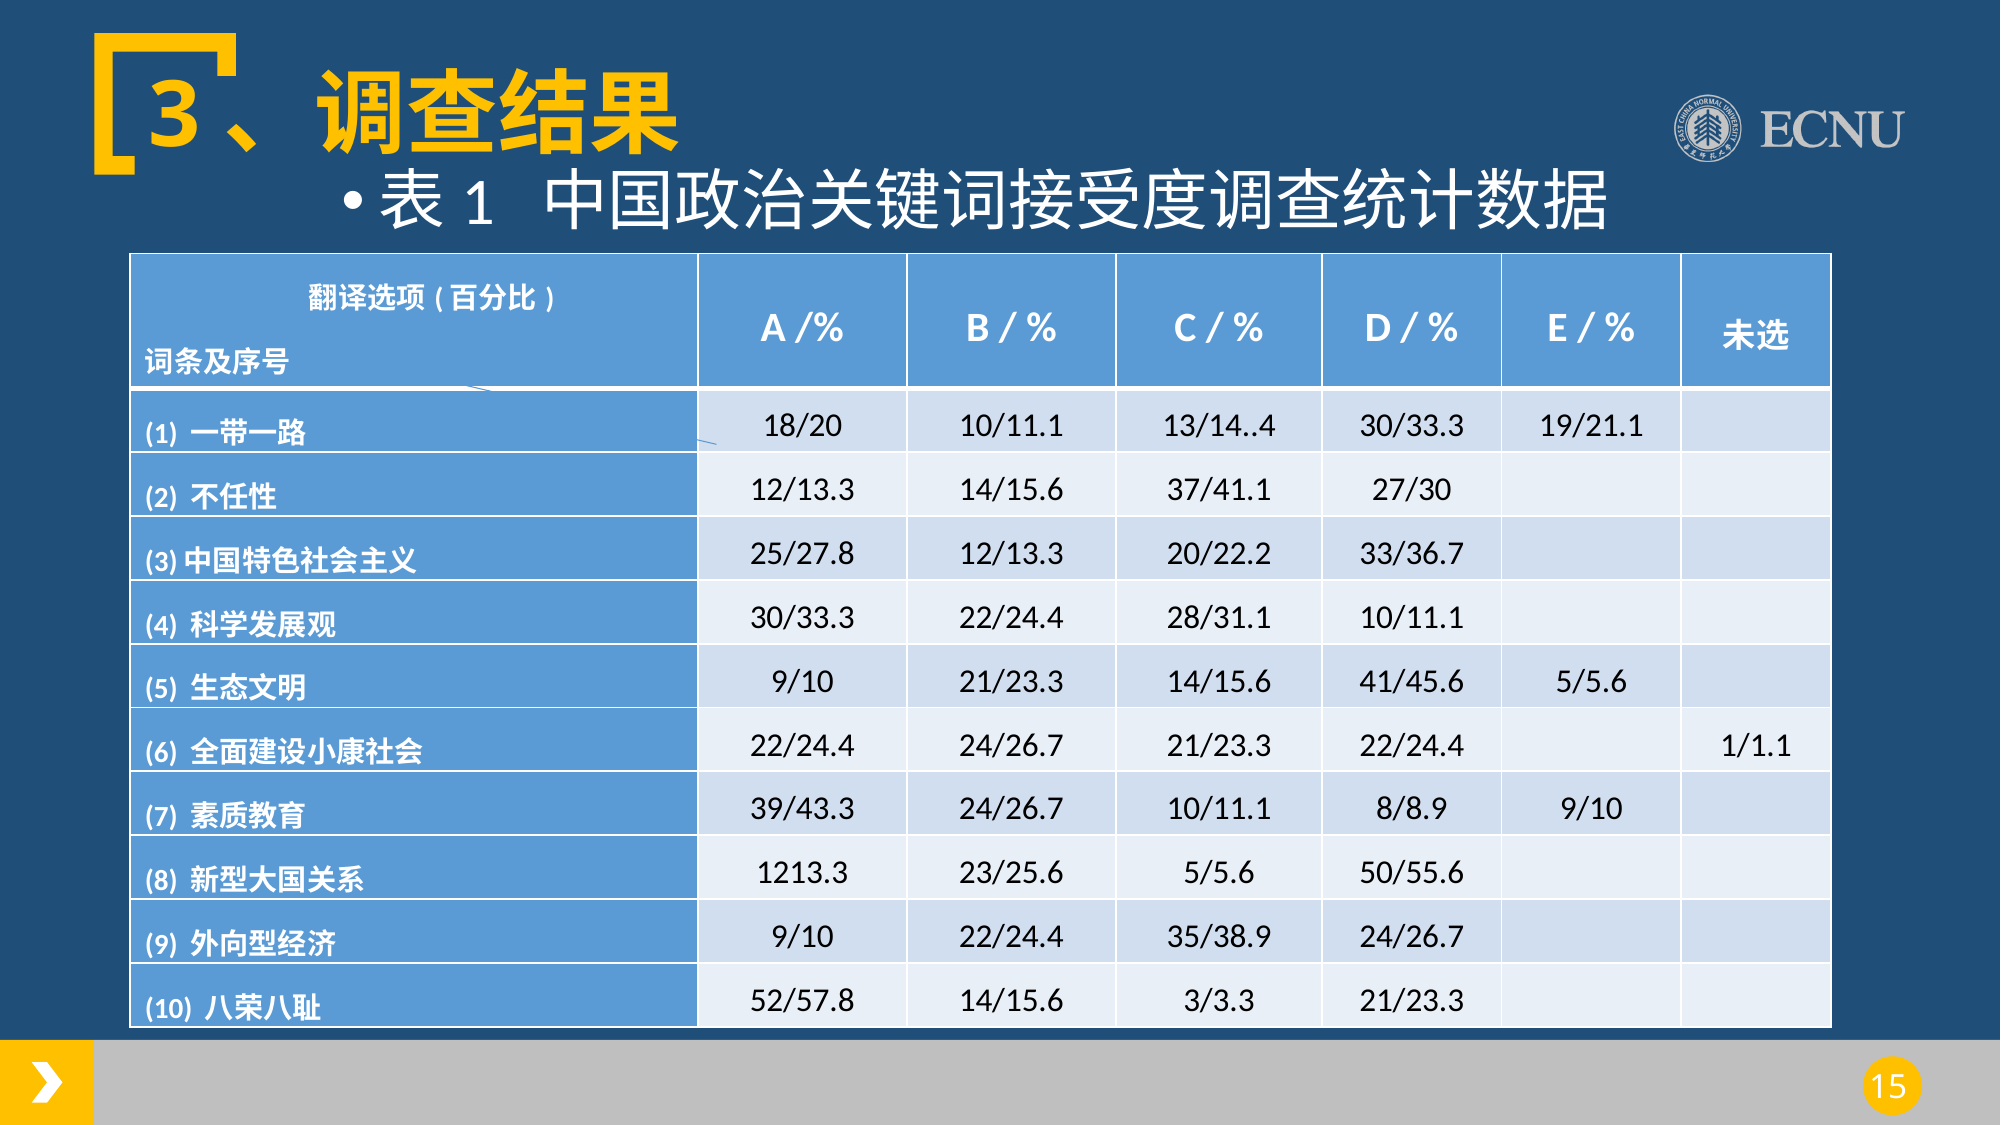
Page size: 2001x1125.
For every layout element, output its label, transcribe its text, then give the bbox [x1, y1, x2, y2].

table_cell 8/8.9 [1323, 772, 1501, 834]
table_cell 1213.3 [699, 836, 906, 898]
table_cell 35/38.9 [1117, 900, 1321, 962]
table_cell 21/23.3 [1117, 708, 1321, 770]
table_header E / % [1502, 254, 1680, 386]
table_header 翻译选项(百分比) 词条及序号 [131, 254, 697, 386]
table_header D / % [1323, 254, 1501, 386]
table_cell 50/55.6 [1323, 836, 1501, 898]
table_cell (10) 八荣八耻 [131, 964, 697, 1026]
table_cell 14/15.6 [908, 964, 1115, 1026]
table_cell 33/36.7 [1323, 517, 1501, 579]
table_header A /% [699, 254, 906, 386]
table_cell (8) 新型大国关系 [131, 836, 697, 898]
title 3、调查结果 [133, 60, 1934, 248]
table_cell (6) 全面建设小康社会 [131, 708, 697, 770]
table_cell 10/11.1 [1323, 581, 1501, 643]
table_cell 9/10 [699, 645, 906, 707]
table_cell 14/15.6 [1117, 645, 1321, 707]
table_cell 22/24.4 [699, 708, 906, 770]
table_header B / % [908, 254, 1115, 386]
table_cell 1/1.1 [1682, 708, 1830, 770]
table_cell [1682, 900, 1830, 962]
table_cell (1) 一带一路 [131, 391, 697, 451]
table_cell 30/33.3 [1323, 391, 1501, 451]
table_cell 5/5.6 [1117, 836, 1321, 898]
table_cell [1682, 581, 1830, 643]
table_cell (4) 科学发展观 [131, 581, 697, 643]
table_cell 3/3.3 [1117, 964, 1321, 1026]
table_cell 41/45.6 [1323, 645, 1501, 707]
table_cell 28/31.1 [1117, 581, 1321, 643]
table_cell 21/23.3 [908, 645, 1115, 707]
table_cell 24/26.7 [908, 772, 1115, 834]
table_cell 5/5.6 [1502, 645, 1680, 707]
table_cell 24/26.7 [908, 708, 1115, 770]
table_cell [1502, 836, 1680, 898]
table_cell 22/24.4 [908, 900, 1115, 962]
table_cell 22/24.4 [908, 581, 1115, 643]
table_cell [1502, 708, 1680, 770]
table_cell [1682, 645, 1830, 707]
table_cell [1502, 453, 1680, 515]
table_cell [1502, 900, 1680, 962]
table_cell [1502, 517, 1680, 579]
table_cell 37/41.1 [1117, 453, 1321, 515]
table_cell 52/57.8 [699, 964, 906, 1026]
table_cell 39/43.3 [699, 772, 906, 834]
table_cell [1682, 772, 1830, 834]
table_cell 13/14..4 [1117, 391, 1321, 451]
table_cell [1682, 453, 1830, 515]
text_box 表1 中国政治关键词接受度调查统计数据 [326, 159, 1659, 248]
table_cell 9/10 [699, 900, 906, 962]
table_cell [1682, 836, 1830, 898]
table_cell (7) 素质教育 [131, 772, 697, 834]
table_cell (2) 不任性 [131, 453, 697, 515]
table_cell 24/26.7 [1323, 900, 1501, 962]
table_cell 20/22.2 [1117, 517, 1321, 579]
table_header C / % [1117, 254, 1321, 386]
table_cell [1682, 391, 1830, 451]
table_cell 27/30 [1323, 453, 1501, 515]
table_cell 9/10 [1502, 772, 1680, 834]
table_cell 23/25.6 [908, 836, 1115, 898]
table_cell 22/24.4 [1323, 708, 1501, 770]
table_cell [1682, 964, 1830, 1026]
table_cell 21/23.3 [1323, 964, 1501, 1026]
table_cell 14/15.6 [908, 453, 1115, 515]
table_cell 10/11.1 [1117, 772, 1321, 834]
table_header 未选 [1682, 254, 1830, 386]
table_cell (5) 生态文明 [131, 645, 697, 707]
table_cell 10/11.1 [908, 391, 1115, 451]
table_cell 19/21.1 [1502, 391, 1680, 451]
table_cell [1682, 517, 1830, 579]
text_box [163, 314, 717, 445]
table_cell 30/33.3 [699, 581, 906, 643]
table_cell 18/20 [699, 391, 906, 451]
table_cell [1502, 581, 1680, 643]
table_cell (3)中国特色社会主义 [131, 517, 697, 579]
table_cell 12/13.3 [908, 517, 1115, 579]
table_cell 12/13.3 [699, 453, 906, 515]
table_cell 25/27.8 [699, 517, 906, 579]
table_cell [1502, 964, 1680, 1026]
table_cell (9) 外向型经济 [131, 900, 697, 962]
